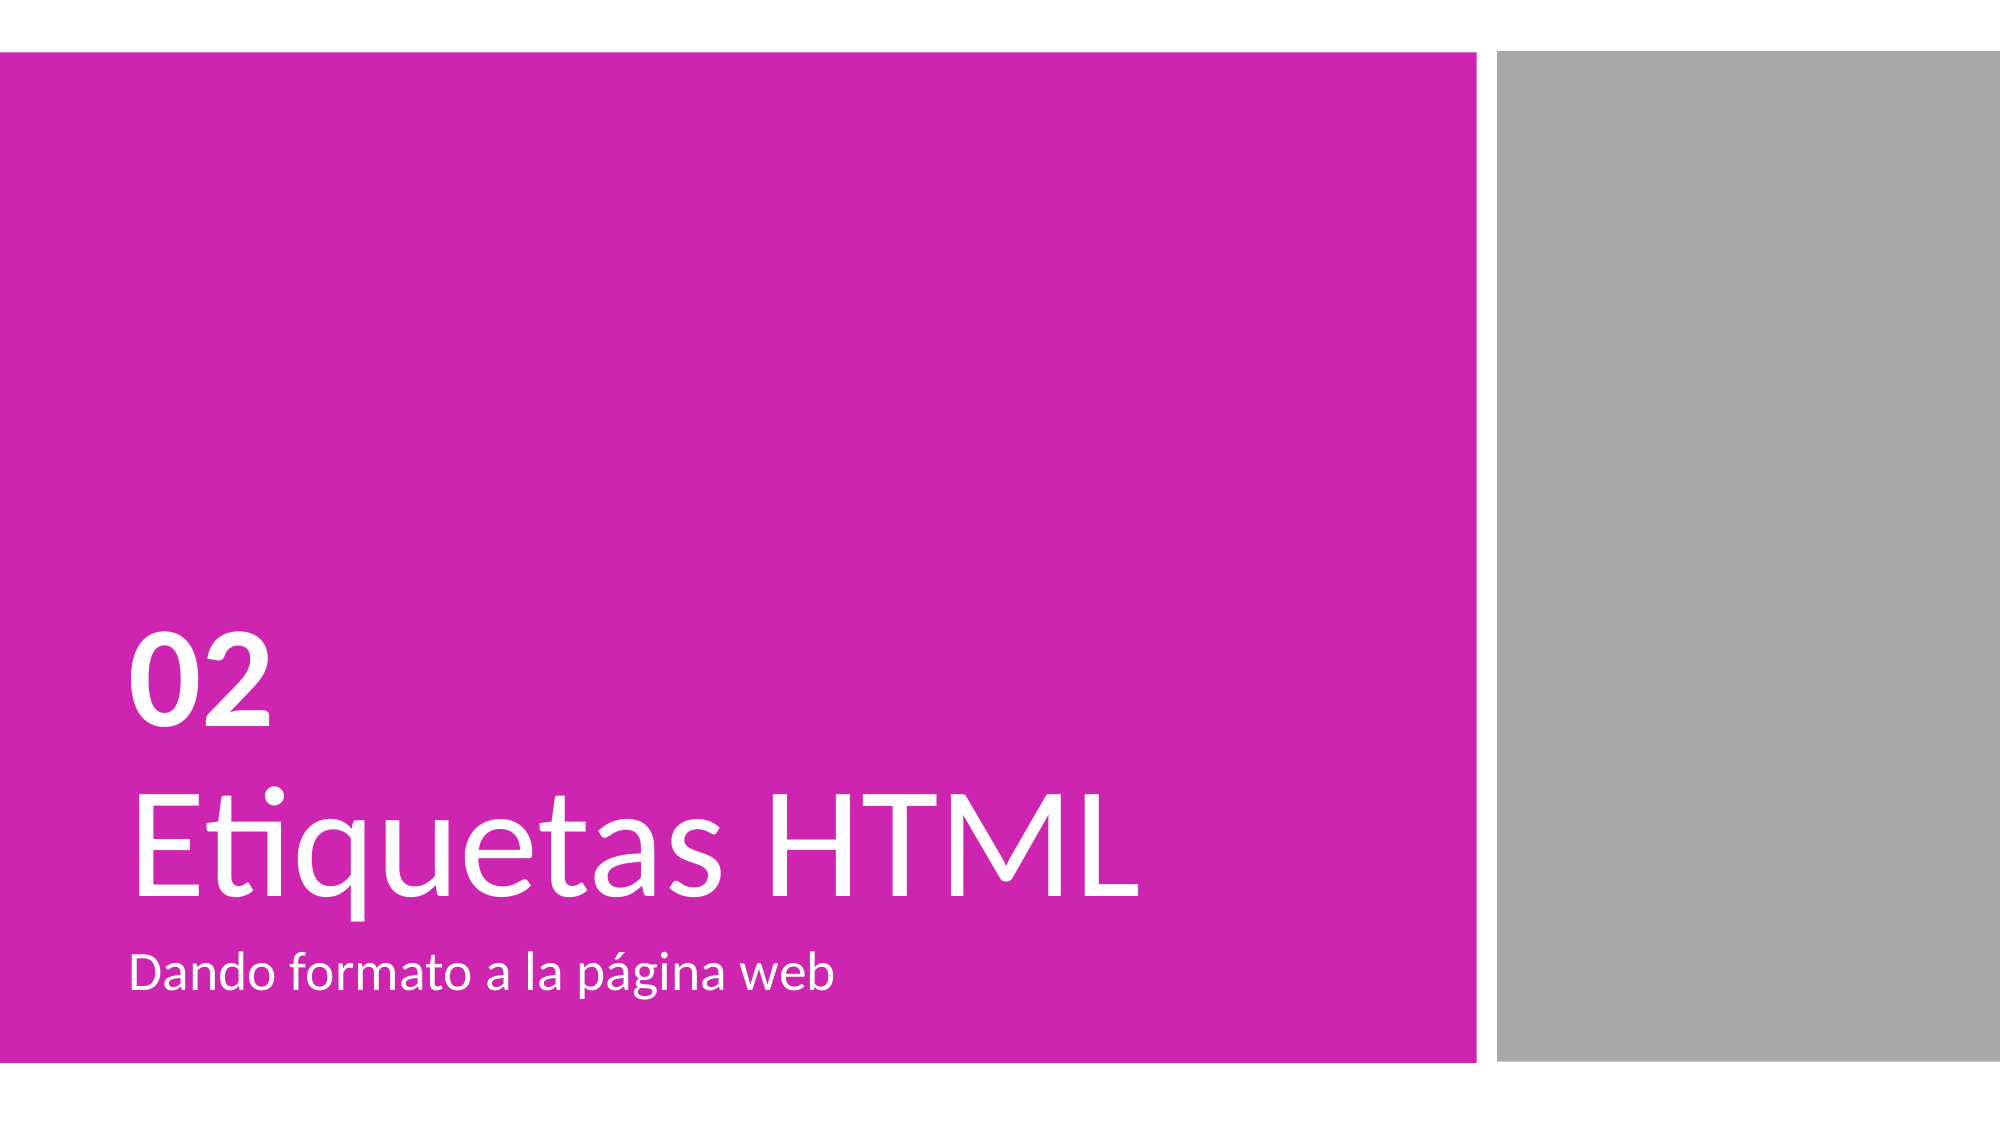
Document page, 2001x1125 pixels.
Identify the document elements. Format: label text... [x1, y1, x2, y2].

list 02 Etiquetas HTML Dando formato a la página web [113, 299, 1397, 1014]
text_box [0, 52, 1477, 1063]
text_box [1497, 50, 2000, 1062]
